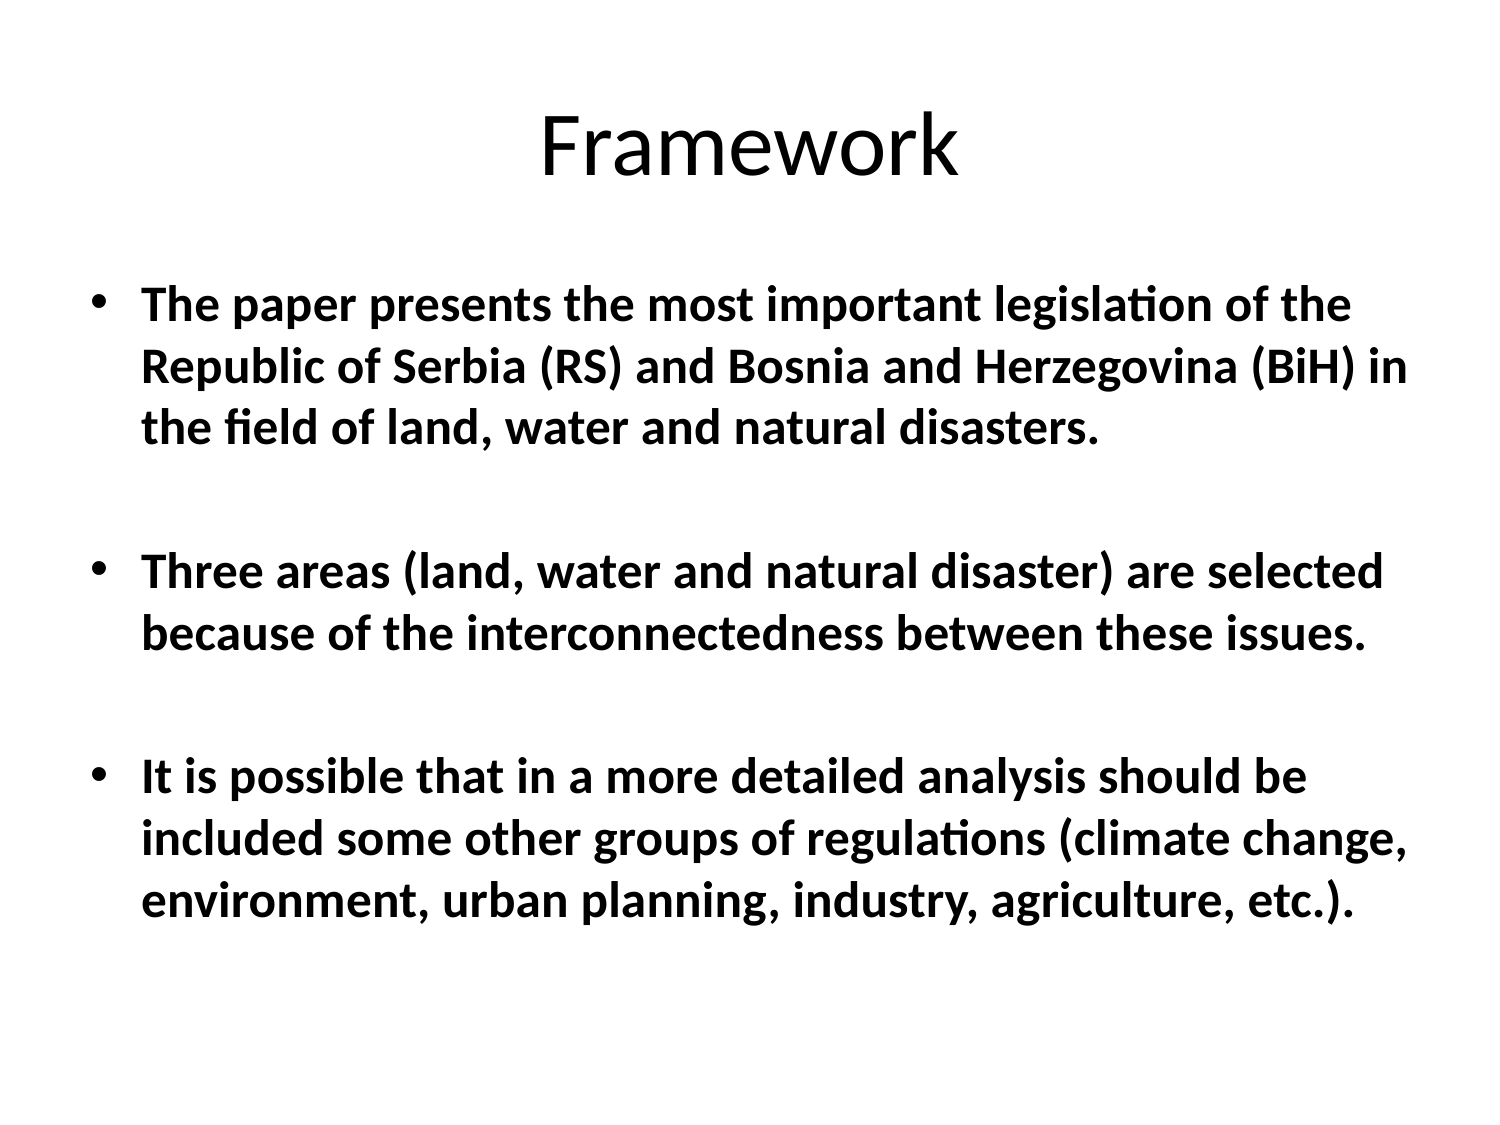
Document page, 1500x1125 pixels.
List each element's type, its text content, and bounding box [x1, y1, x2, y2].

list The paper presents the most important legislation of the Republic of Serbia (RS) and Bosnia and Herzegovina (BiH) in the field of land, water and natural disasters. Three areas (land, water and natural disaster) are selected because of the interconnectedness between these issues. It is possible that in a more detailed analysis should be included some other groups of regulations (climate change, environment, urban planning, industry, agriculture, etc.). [75, 262, 1425, 1050]
title Framework [75, 45, 1425, 233]
